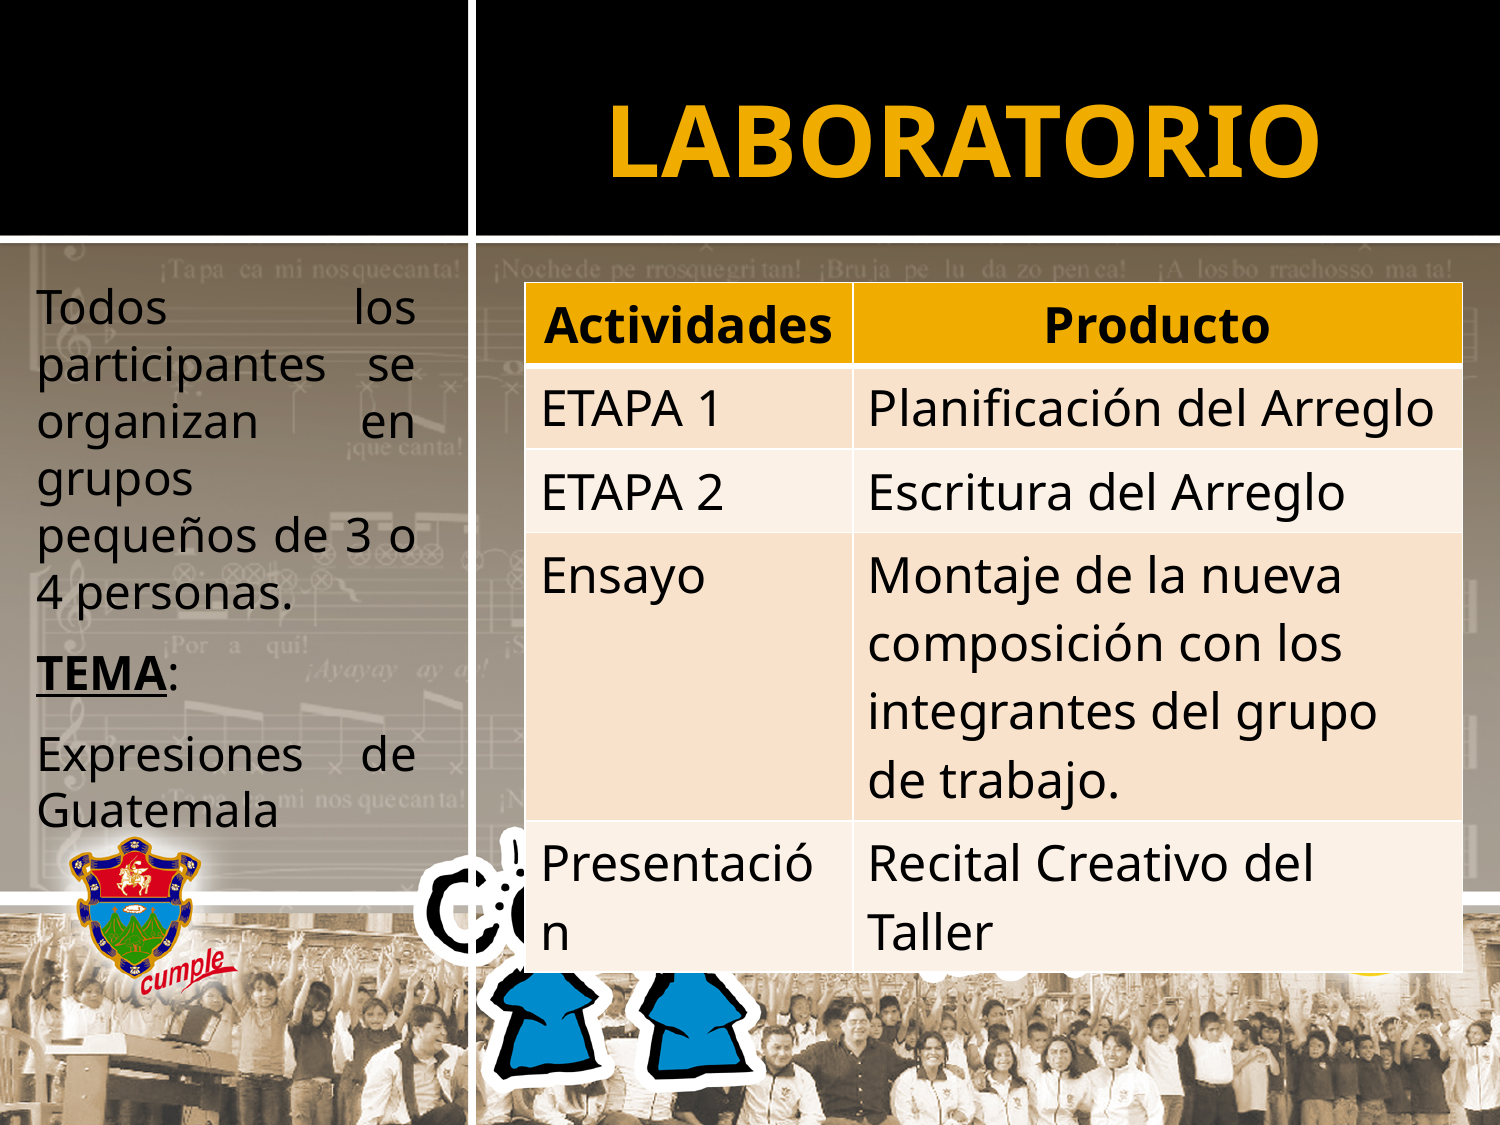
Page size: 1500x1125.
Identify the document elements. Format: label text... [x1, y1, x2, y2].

picture [476, 244, 1500, 1125]
list Todos los participantes se organizan en grupos pequeños de 3 o 4 personas. TEMA: Expresiones de Guatemala [26, 262, 432, 850]
table_header Actividades [526, 283, 852, 363]
table_cell ETAPA 2 [526, 450, 852, 532]
picture [0, 244, 468, 1125]
table_cell Presentación [526, 822, 852, 971]
title LABORATORIO [562, 37, 1363, 198]
table_header Producto [854, 283, 1462, 363]
table_cell Montaje de la nueva composición con los integrantes del grupo de trabajo. [854, 533, 1462, 820]
table_cell Recital Creativo del Taller [854, 822, 1462, 971]
table_cell Planificación del Arreglo [854, 369, 1462, 448]
table_cell Ensayo [526, 533, 852, 820]
table_cell ETAPA 1 [526, 369, 852, 448]
table_cell Escritura del Arreglo [854, 450, 1462, 532]
